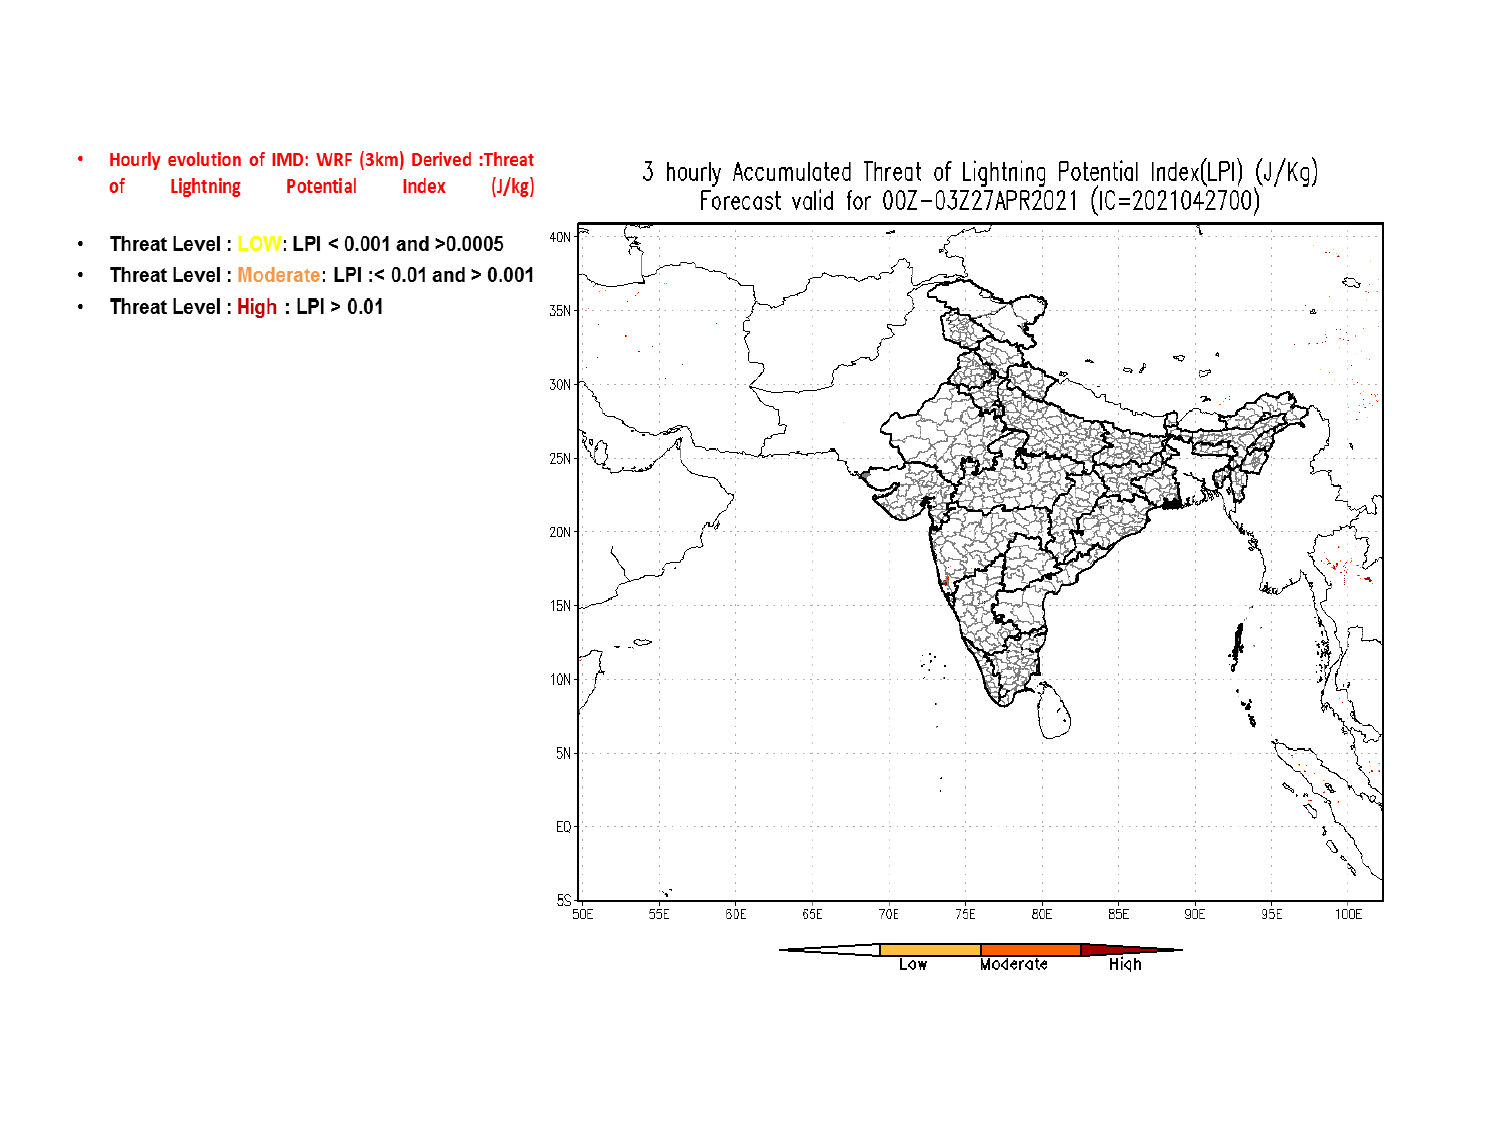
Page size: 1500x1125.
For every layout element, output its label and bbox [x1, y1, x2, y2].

picture [74, 149, 1426, 976]
